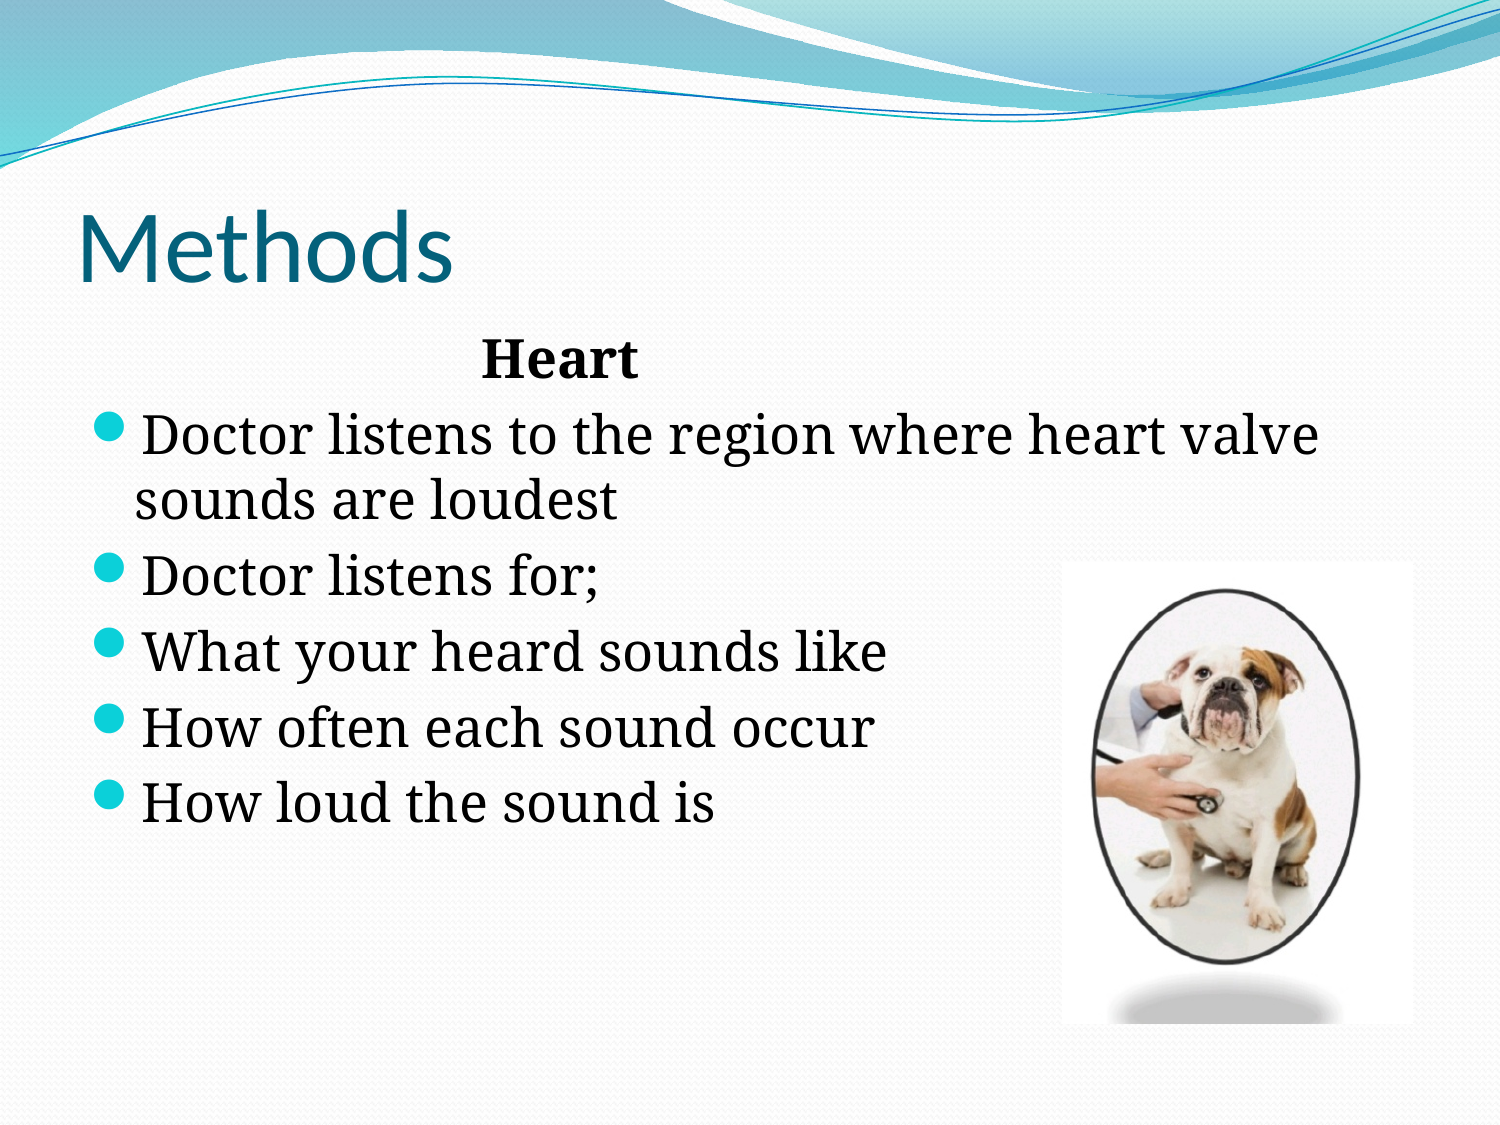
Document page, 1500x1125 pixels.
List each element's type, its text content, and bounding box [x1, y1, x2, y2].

title Methods [75, 115, 1425, 303]
picture [1062, 562, 1413, 1025]
list Heart Doctor listens to the region where heart valve sounds are loudest Doctor listens for; What your heard sounds like How often each sound occur How loud the sound is [75, 317, 1425, 1038]
